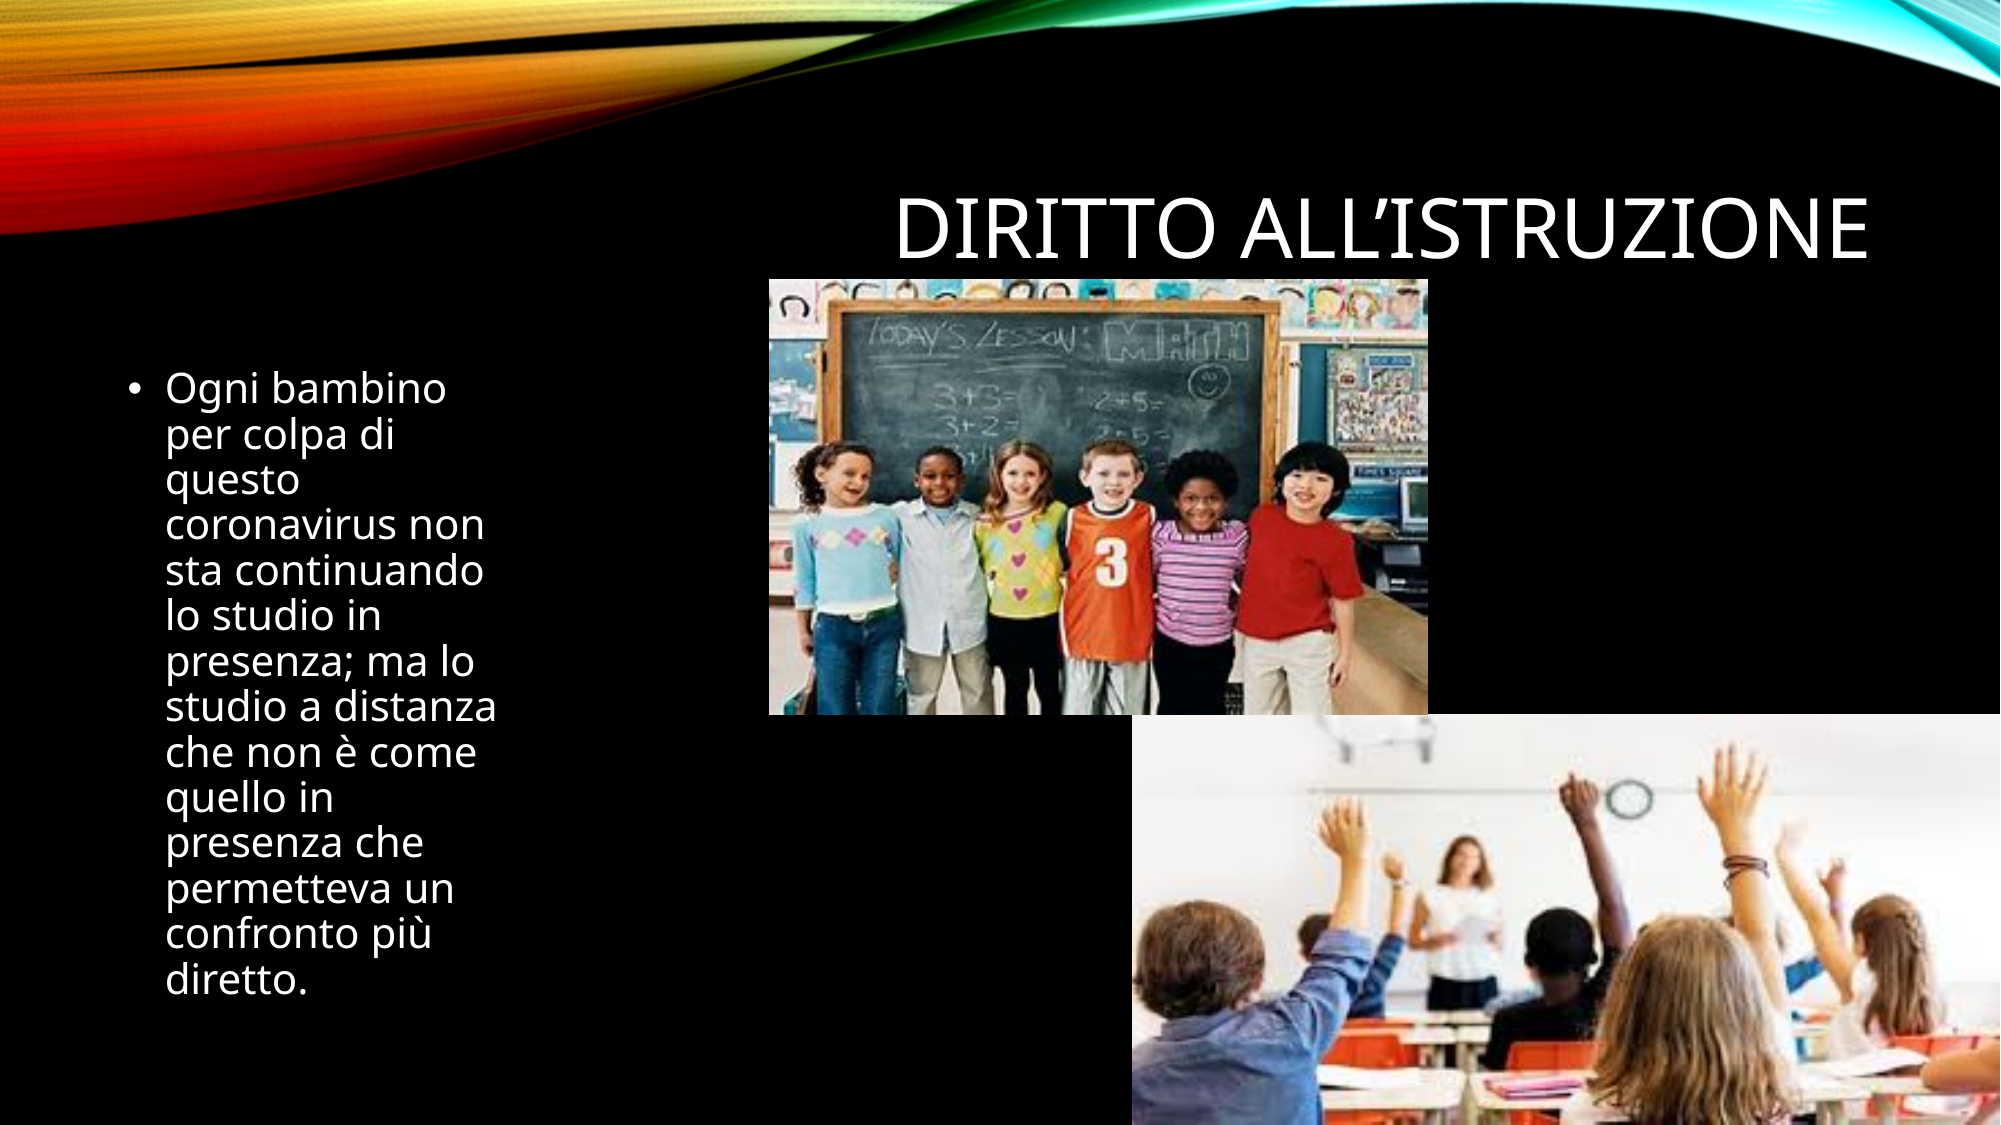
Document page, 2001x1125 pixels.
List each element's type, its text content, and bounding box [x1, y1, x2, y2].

title Diritto all’istruzione [474, 125, 1888, 338]
picture [769, 279, 2000, 1125]
picture [0, 0, 2000, 237]
list Ogni bambino per colpa di questo coronavirus non sta continuando lo studio in presenza; ma lo studio a distanza che non è come quello in presenza che permetteva un confronto più diretto. [112, 360, 532, 1021]
